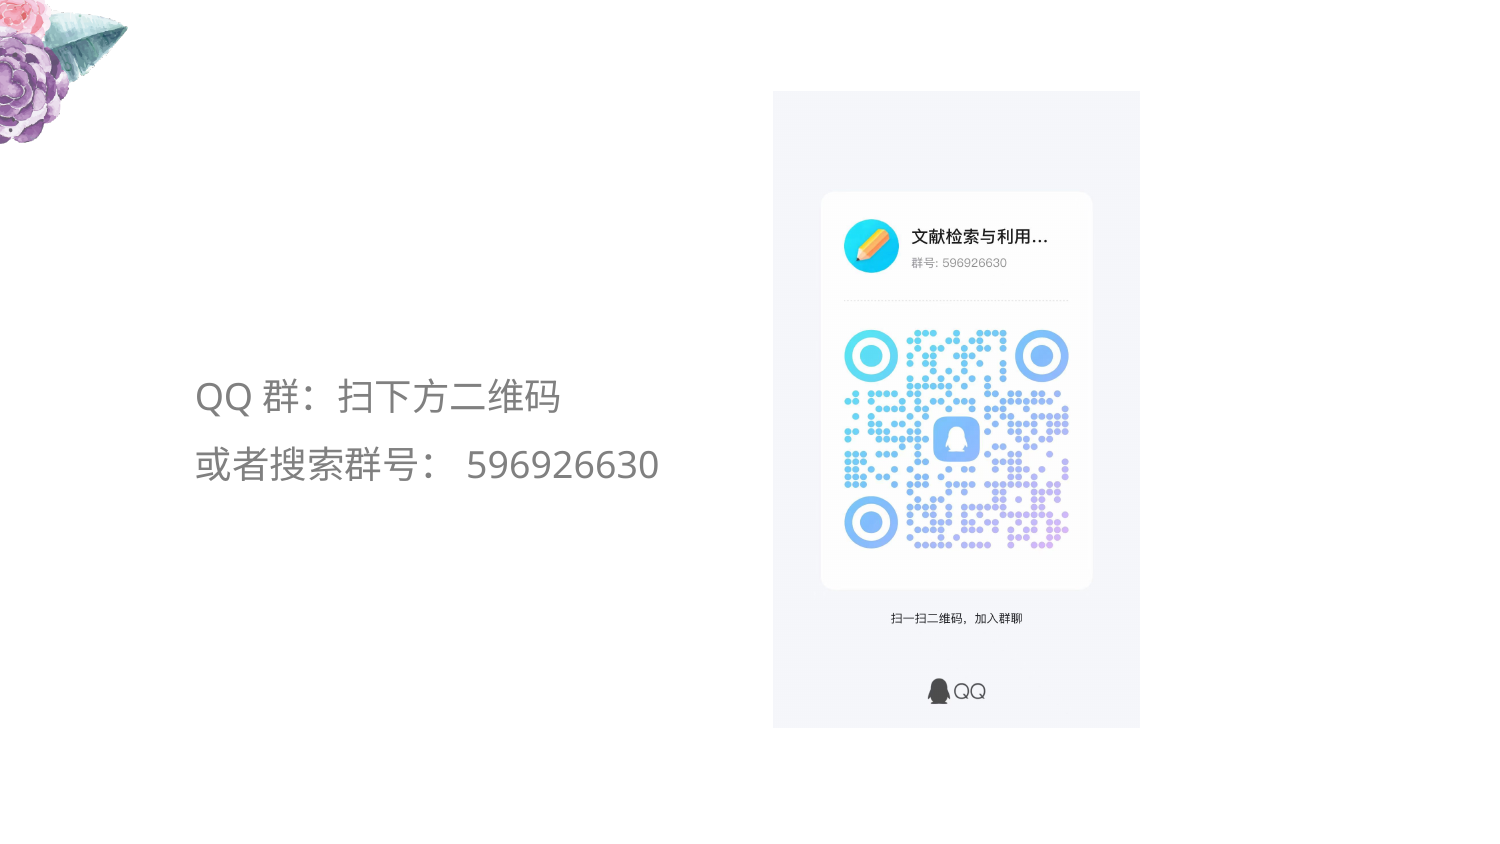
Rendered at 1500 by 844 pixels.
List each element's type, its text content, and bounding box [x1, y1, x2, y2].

picture [773, 90, 1140, 728]
text_box QQ群：扫下方二维码 或者搜索群号：596926630 [194, 350, 692, 525]
picture [0, 0, 128, 144]
